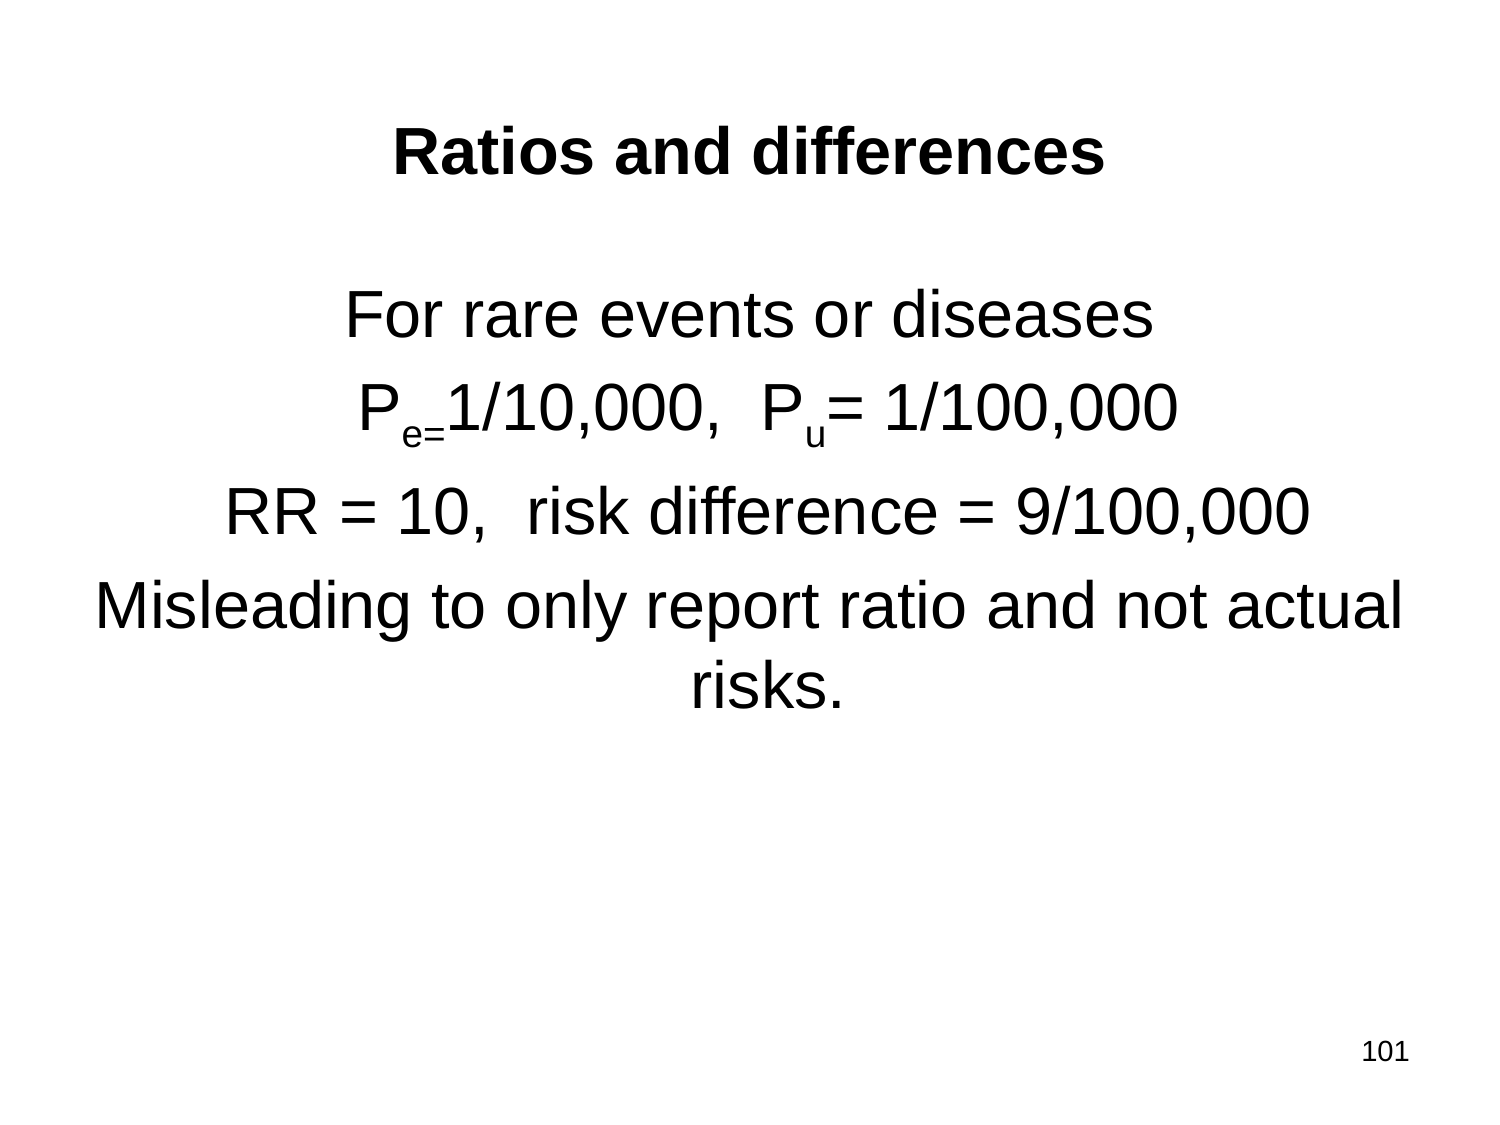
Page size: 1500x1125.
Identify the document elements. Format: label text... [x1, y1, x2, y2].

slide_number 101 [1074, 1024, 1426, 1103]
list Ratios and differences For rare events or diseases Pe=1/10,000, Pu= 1/100,000 RR = 10, risk difference = 9/100,000 Misleading to only report ratio and not actual risks. [74, 99, 1426, 1006]
